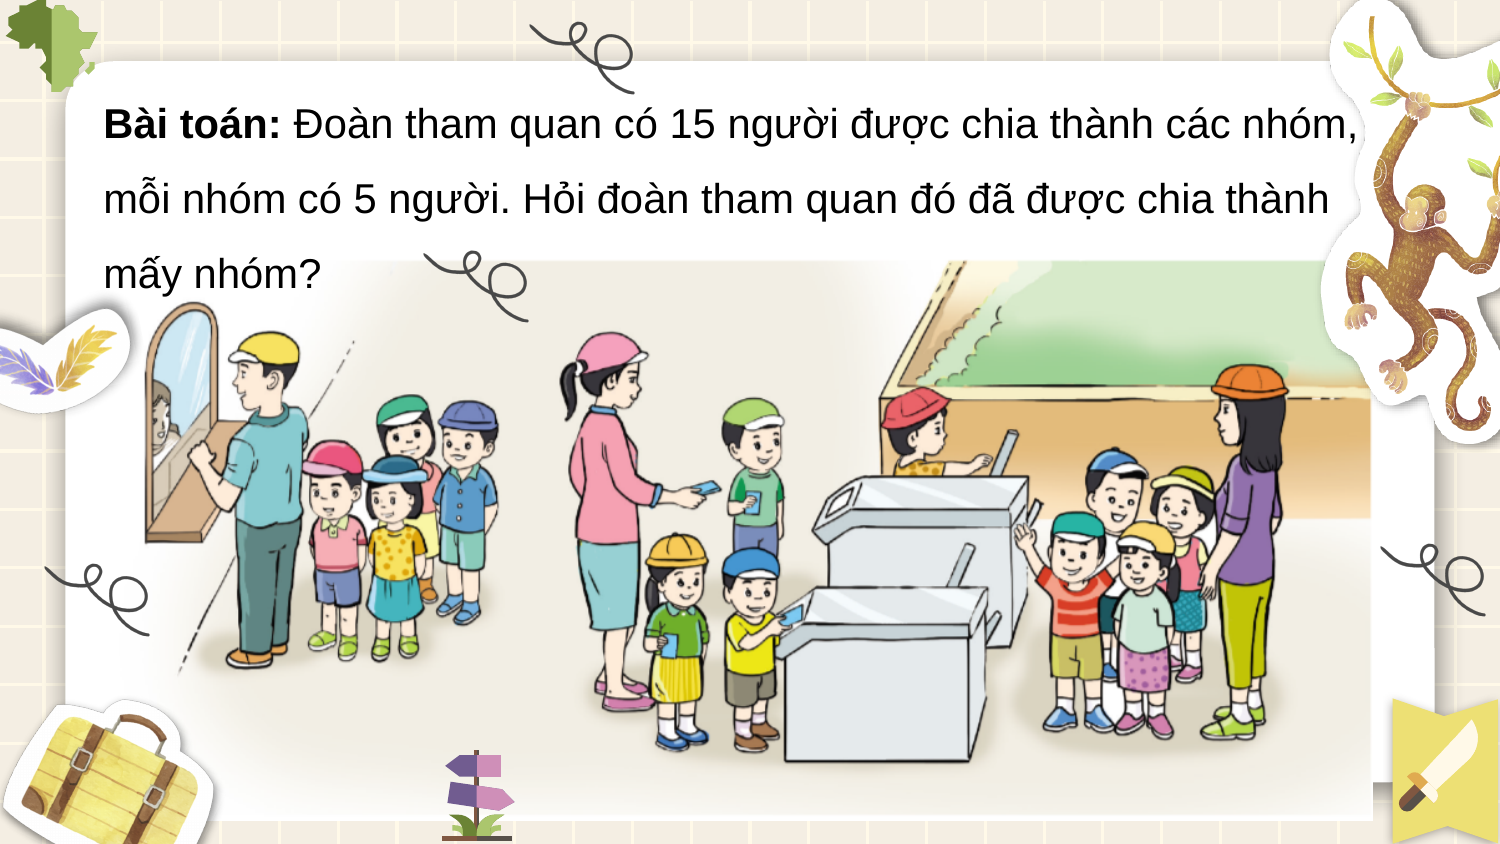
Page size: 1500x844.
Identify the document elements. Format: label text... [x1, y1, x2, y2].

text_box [5, 0, 98, 93]
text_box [1397, 719, 1480, 812]
picture [0, 0, 1500, 844]
text_box [1392, 698, 1498, 844]
picture [522, 15, 644, 94]
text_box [441, 749, 515, 842]
text_box Bài toán: Đoàn tham quan có 15 người được chia thành các nhóm, mỗi nhóm có 5 người. Hỏi đoàn tham quan đó đã được chia thành mấy nhóm? [88, 64, 1304, 263]
